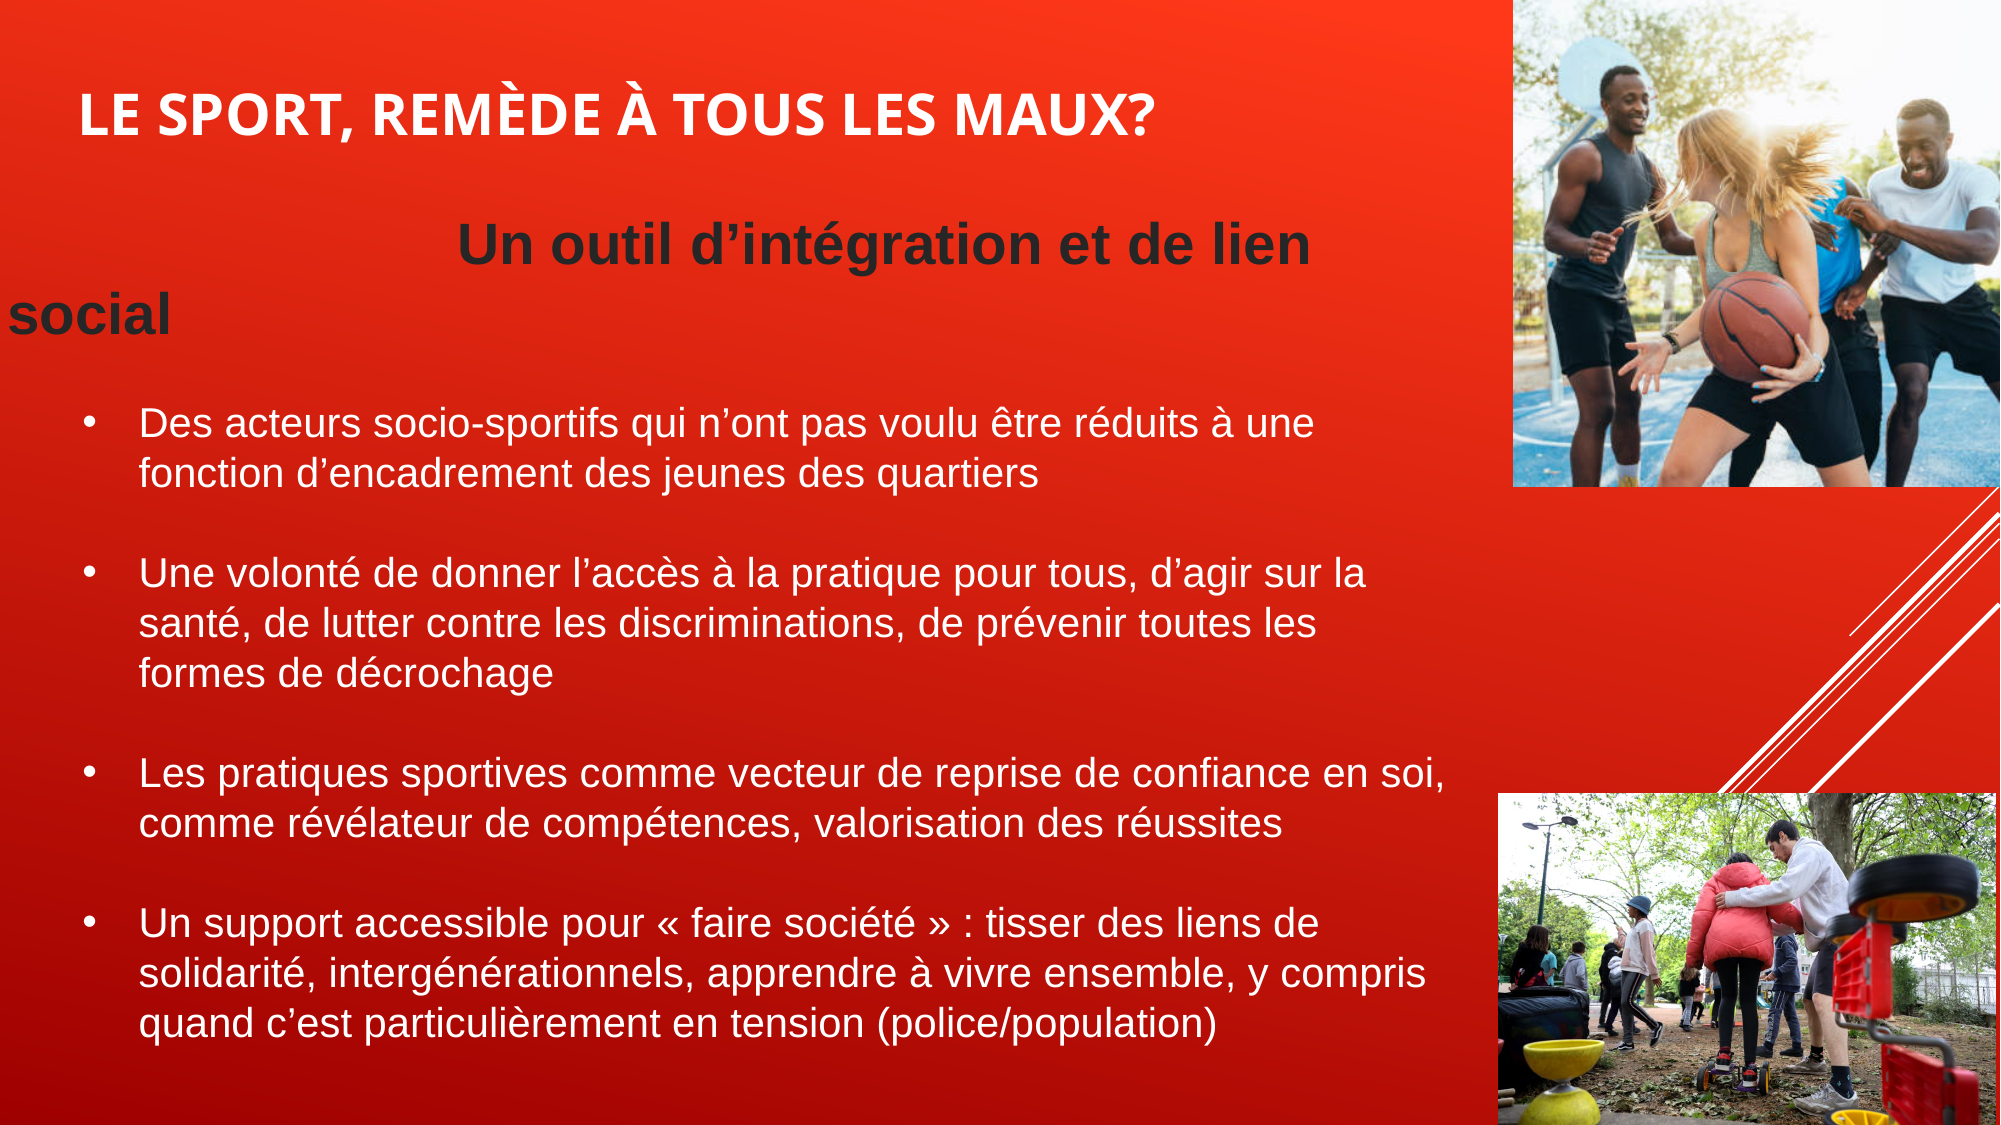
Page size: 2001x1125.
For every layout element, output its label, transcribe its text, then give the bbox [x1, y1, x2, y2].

text_box Un outil d’intégration et de lien social Des acteurs socio-sportifs qui n’ont pas voulu être réduits à une fonction d’encadrement des jeunes des quartiers Une volonté de donner l’accès à la pratique pour tous, d’agir sur la santé, de lutter contre les discriminations, de prévenir toutes les formes de décrochage Les pratiques sportives comme vecteur de reprise de confiance en soi, comme révélateur de compétences, valorisation des réussites Un support accessible pour « faire société » : tisser des liens de solidarité, intergénérationnels, apprendre à vivre ensemble, y compris quand c’est particulièrement en tension (police/population) [0, 198, 1462, 1054]
picture [1513, 0, 2000, 487]
title LE SPORT, REMÈDE À TOUS LES MAUX? [62, 47, 1185, 198]
picture [1498, 793, 1997, 1125]
